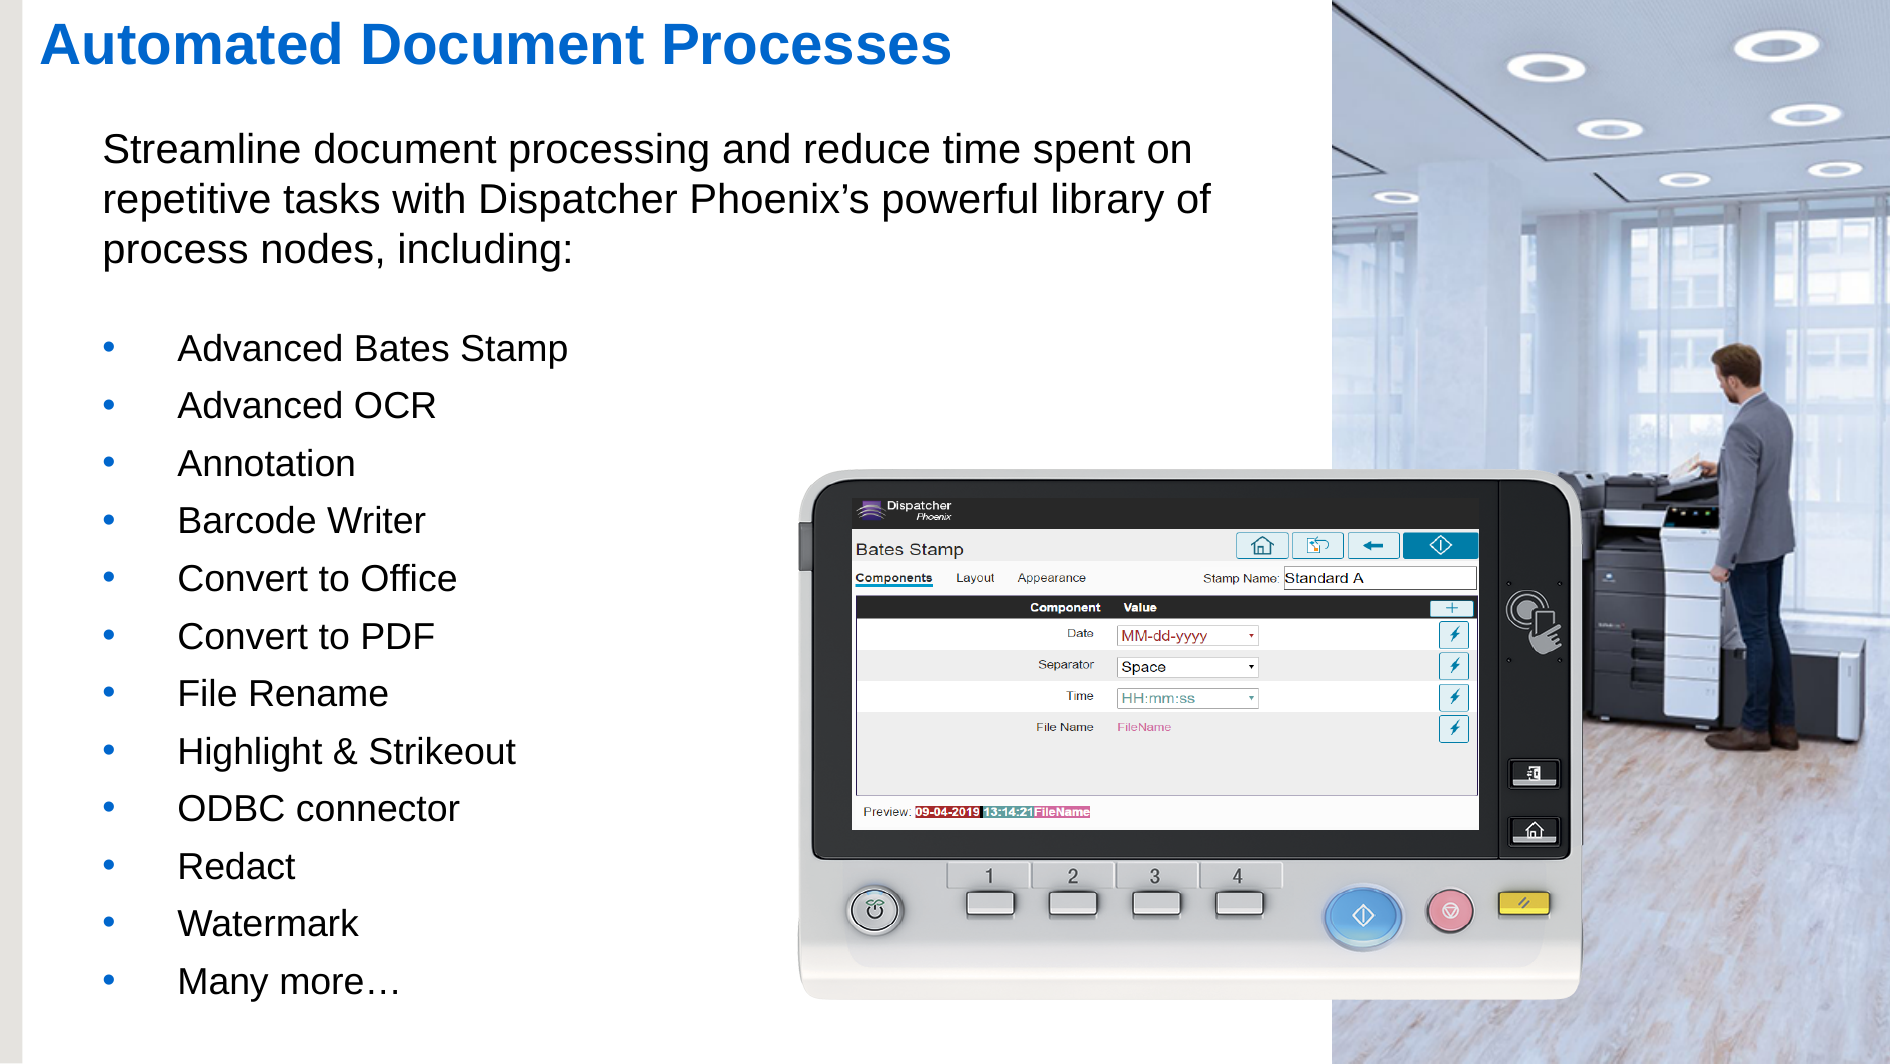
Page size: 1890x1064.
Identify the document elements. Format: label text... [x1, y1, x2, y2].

picture [1332, 0, 1890, 1064]
list Streamline document processing and reduce time spent on repetitive tasks with Dispatcher Phoenix’s powerful library of process nodes, including: Advanced Bates Stamp Advanced OCR Annotation Barcode Writer Convert to Office Convert to PDF File Rename Highlight & Strikeout ODBC connector Redact Watermark Many more… [102, 129, 1285, 1049]
title Automated Document Processes [39, 14, 1311, 129]
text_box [797, 469, 1586, 1000]
